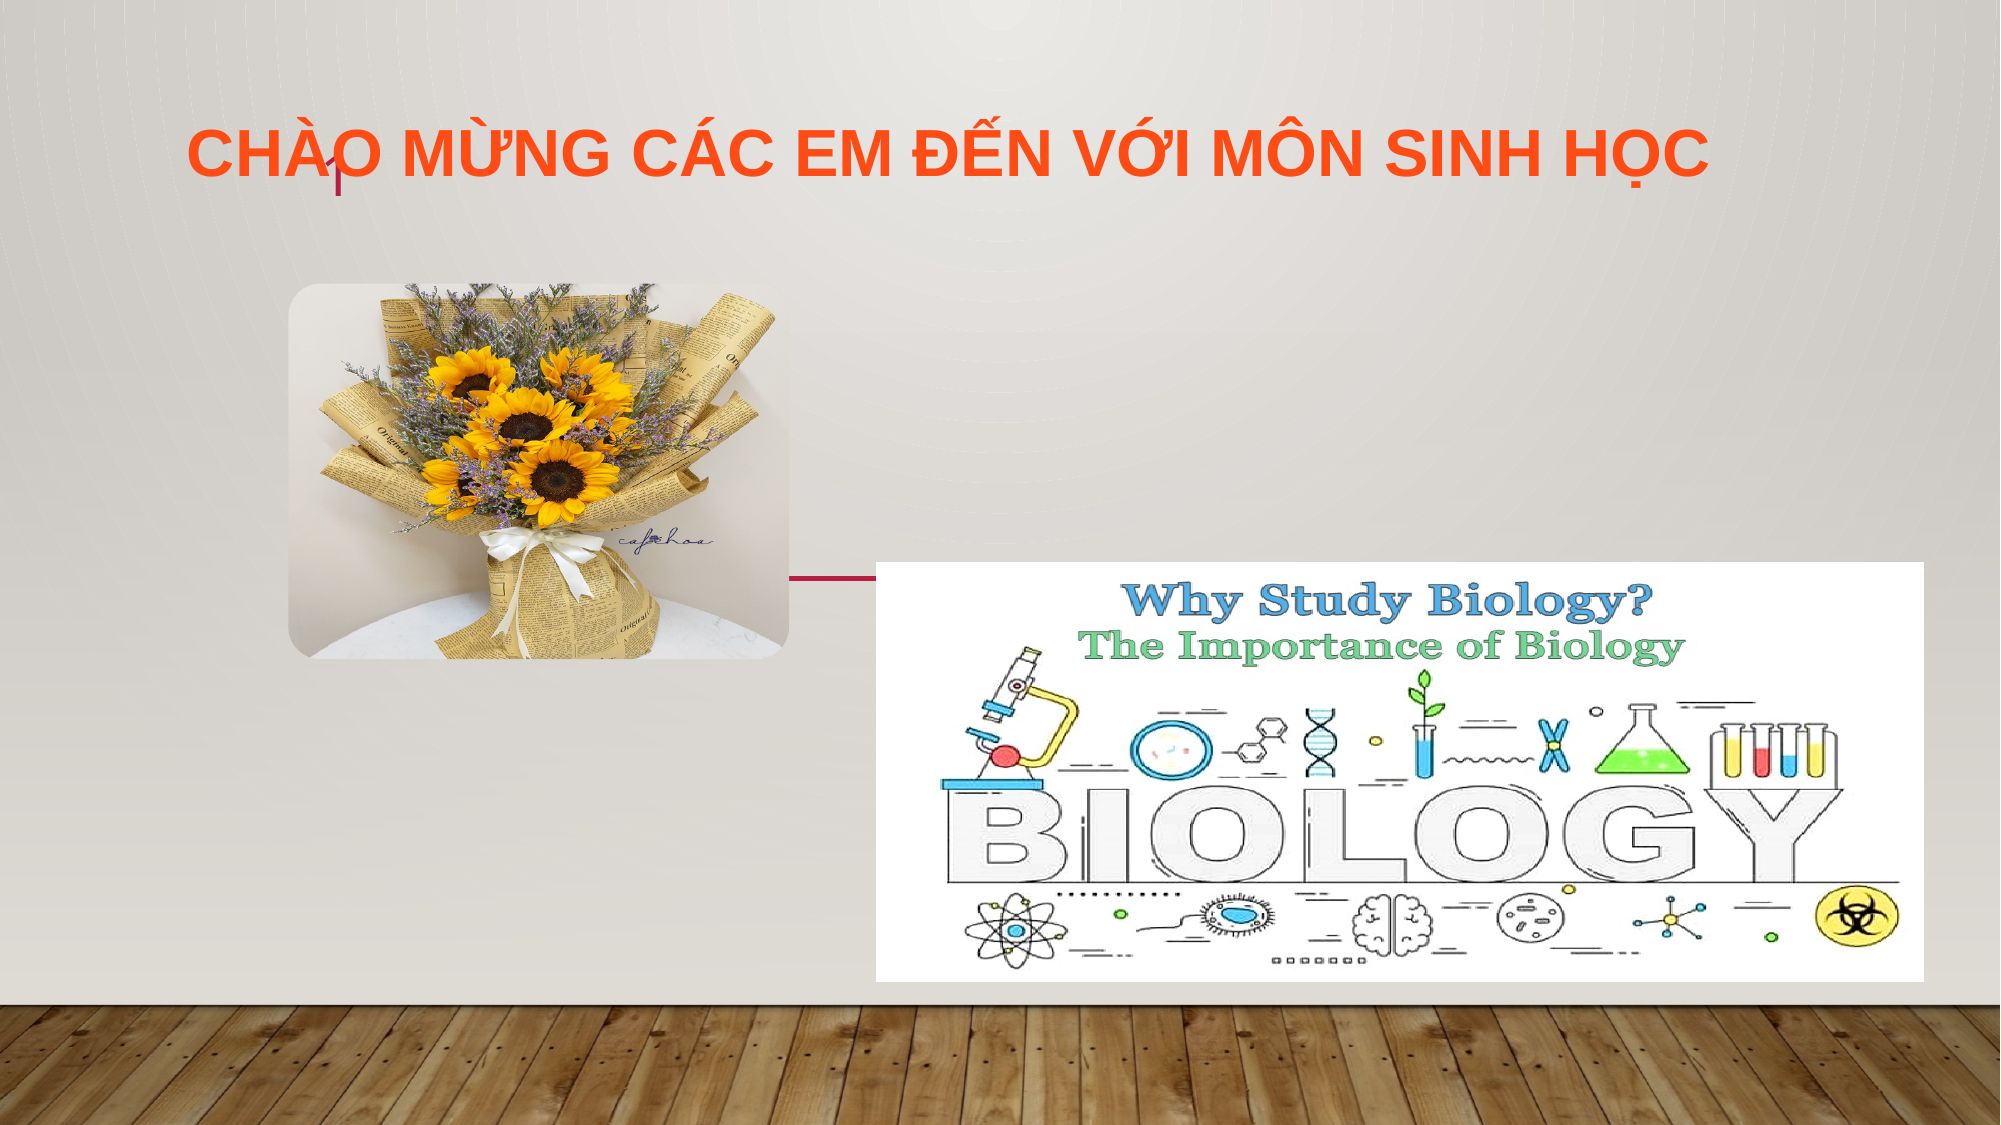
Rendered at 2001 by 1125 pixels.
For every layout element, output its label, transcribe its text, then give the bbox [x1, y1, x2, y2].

picture [288, 283, 790, 660]
picture [875, 562, 1924, 983]
picture [0, 1005, 2000, 1125]
slide_number 1 [235, 131, 369, 214]
text_box CHÀO MỪNG CÁC EM ĐẾN VỚI MÔN SINH HỌC [153, 102, 1746, 198]
